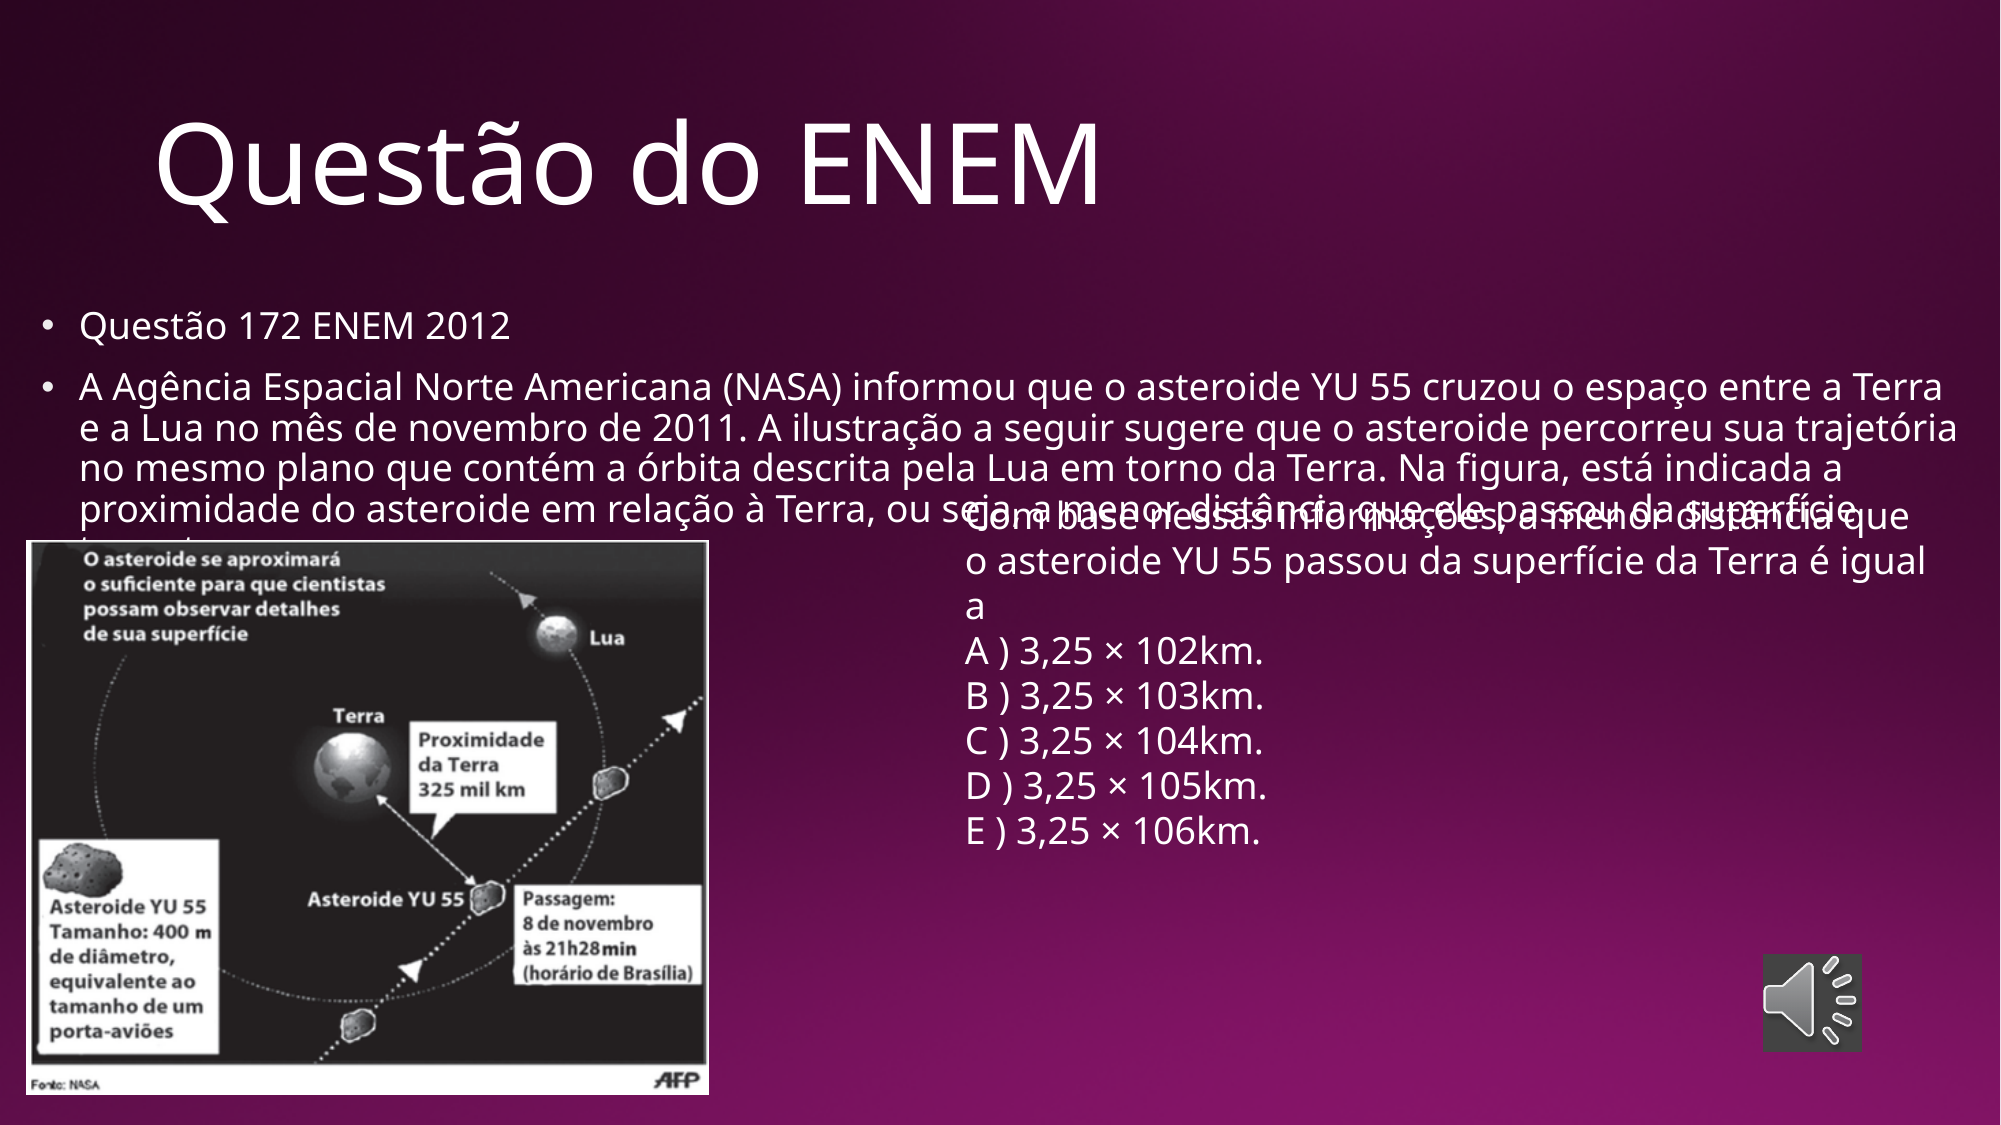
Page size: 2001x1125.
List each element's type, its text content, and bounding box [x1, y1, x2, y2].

text_box Com base nessas informações, a menor distância que o asteroide YU 55 passou da superfície da Terra é igual a A ) 3,25 × 102km. B ) 3,25 × 103km. C ) 3,25 × 104km. D ) 3,25 × 105km. E ) 3,25 × 106km. [950, 484, 1950, 860]
list Questão 172 ENEM 2012 A Agência Espacial Norte Americana (NASA) informou que o asteroide YU 55 cruzou o espaço entre a Terra e a Lua no mês de novembro de 2011. A ilustração a seguir sugere que o asteroide percorreu sua trajetória no mesmo plano que contém a órbita descrita pela Lua em torno da Terra. Na figura, está indicada a proximidade do asteroide em relação à Terra, ou seja, a menor distância que ele passou da superfície terrestre. [26, 299, 1977, 1095]
title Questão do ENEM [137, 59, 1863, 278]
picture [0, 0, 2001, 1125]
